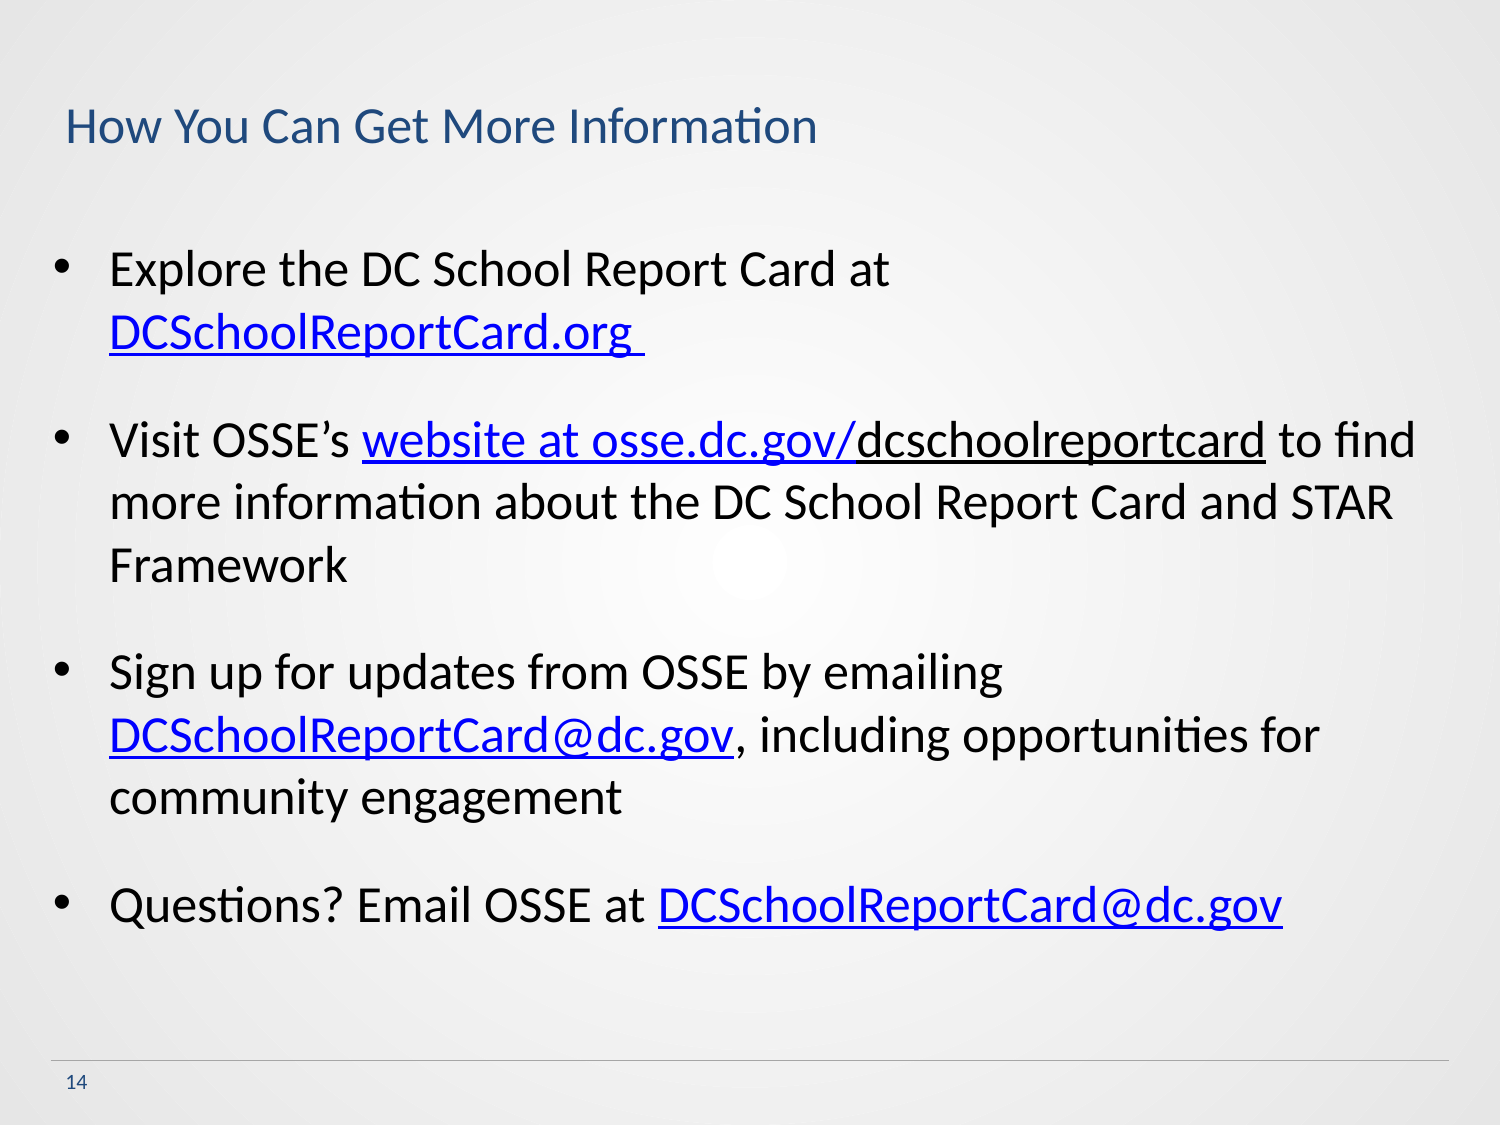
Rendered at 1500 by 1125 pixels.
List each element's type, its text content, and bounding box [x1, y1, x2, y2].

list Explore the DC School Report Card at DCSchoolReportCard.org Visit OSSE’s website at osse.dc.gov/dcschoolreportcard to find more information about the DC School Report Card and STAR Framework Sign up for updates from OSSE by emailing DCSchoolReportCard@dc.gov, including opportunities for community engagement Questions? Email OSSE at DCSchoolReportCard@dc.gov [38, 227, 1450, 995]
title How You Can Get More Information [50, 83, 861, 162]
slide_number 14 [50, 1060, 401, 1121]
